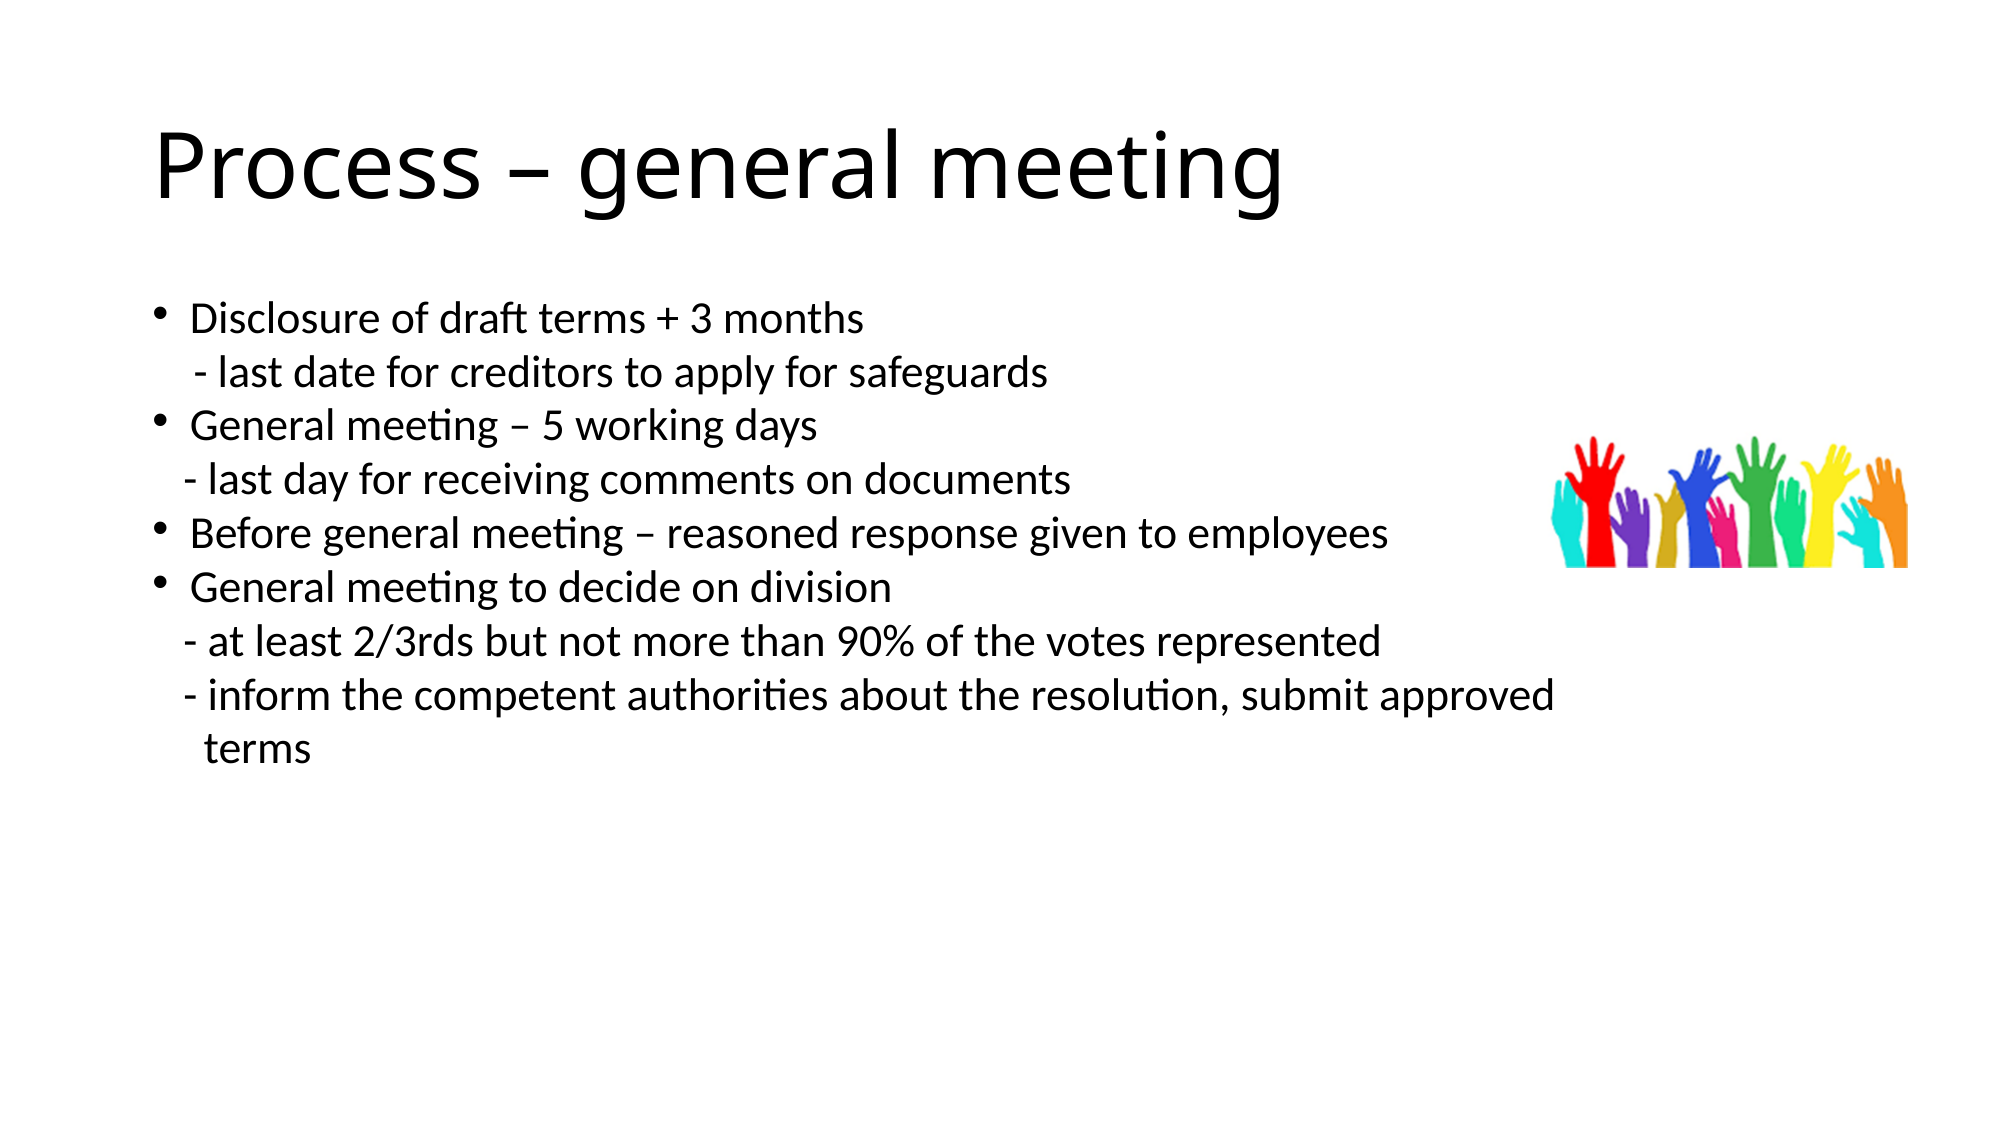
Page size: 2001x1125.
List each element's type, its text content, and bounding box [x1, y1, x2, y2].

picture [1485, 277, 1908, 568]
list Disclosure of draft terms + 3 months - last date for creditors to apply for safeguards General meeting – 5 working days - last day for receiving comments on documents Before general meeting – reasoned response given to employees General meeting to decide on division - at least 2/3rds but not more than 90% of the votes represented - inform the competent authorities about the resolution, submit approved terms [137, 299, 1863, 1014]
title Process – general meeting [137, 59, 1863, 278]
